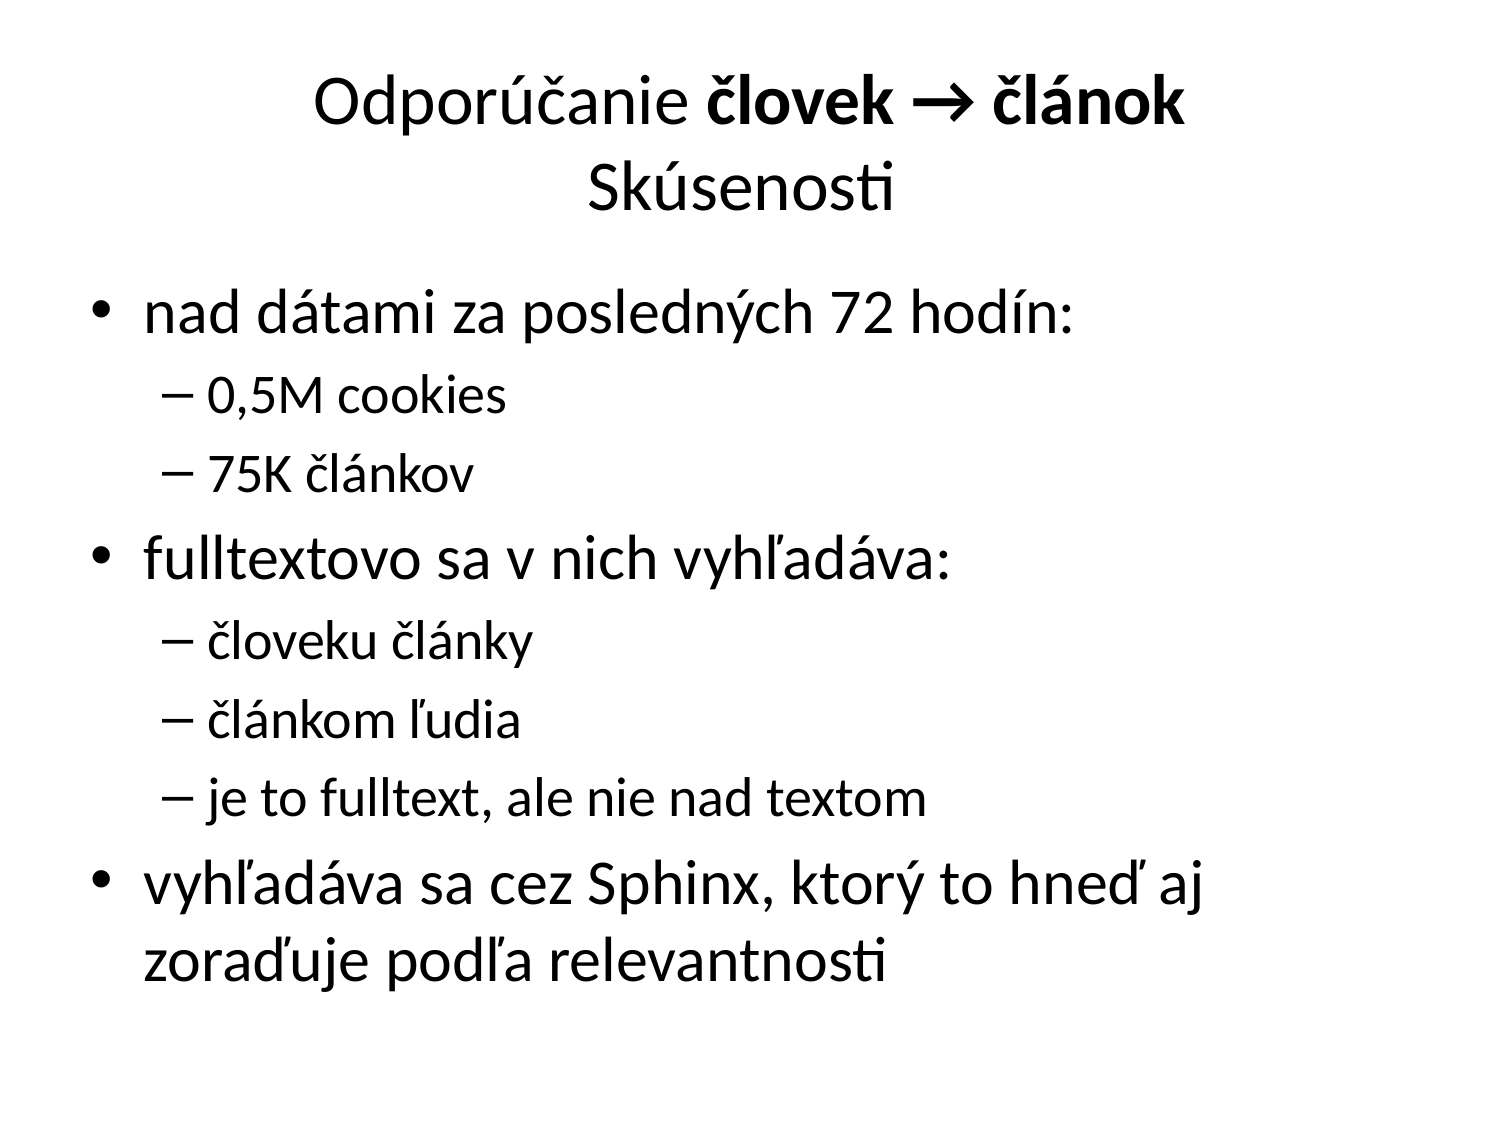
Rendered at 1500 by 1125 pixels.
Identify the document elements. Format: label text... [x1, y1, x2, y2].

list nad dátami za posledných 72 hodín: 0,5M cookies 75K článkov fulltextovo sa v nich vyhľadáva: človeku články článkom ľudia je to fulltext, ale nie nad textom vyhľadáva sa cez Sphinx, ktorý to hneď aj zoraďuje podľa relevantnosti [75, 262, 1425, 1005]
title Odporúčanie človek → článok Skúsenosti [75, 45, 1425, 233]
